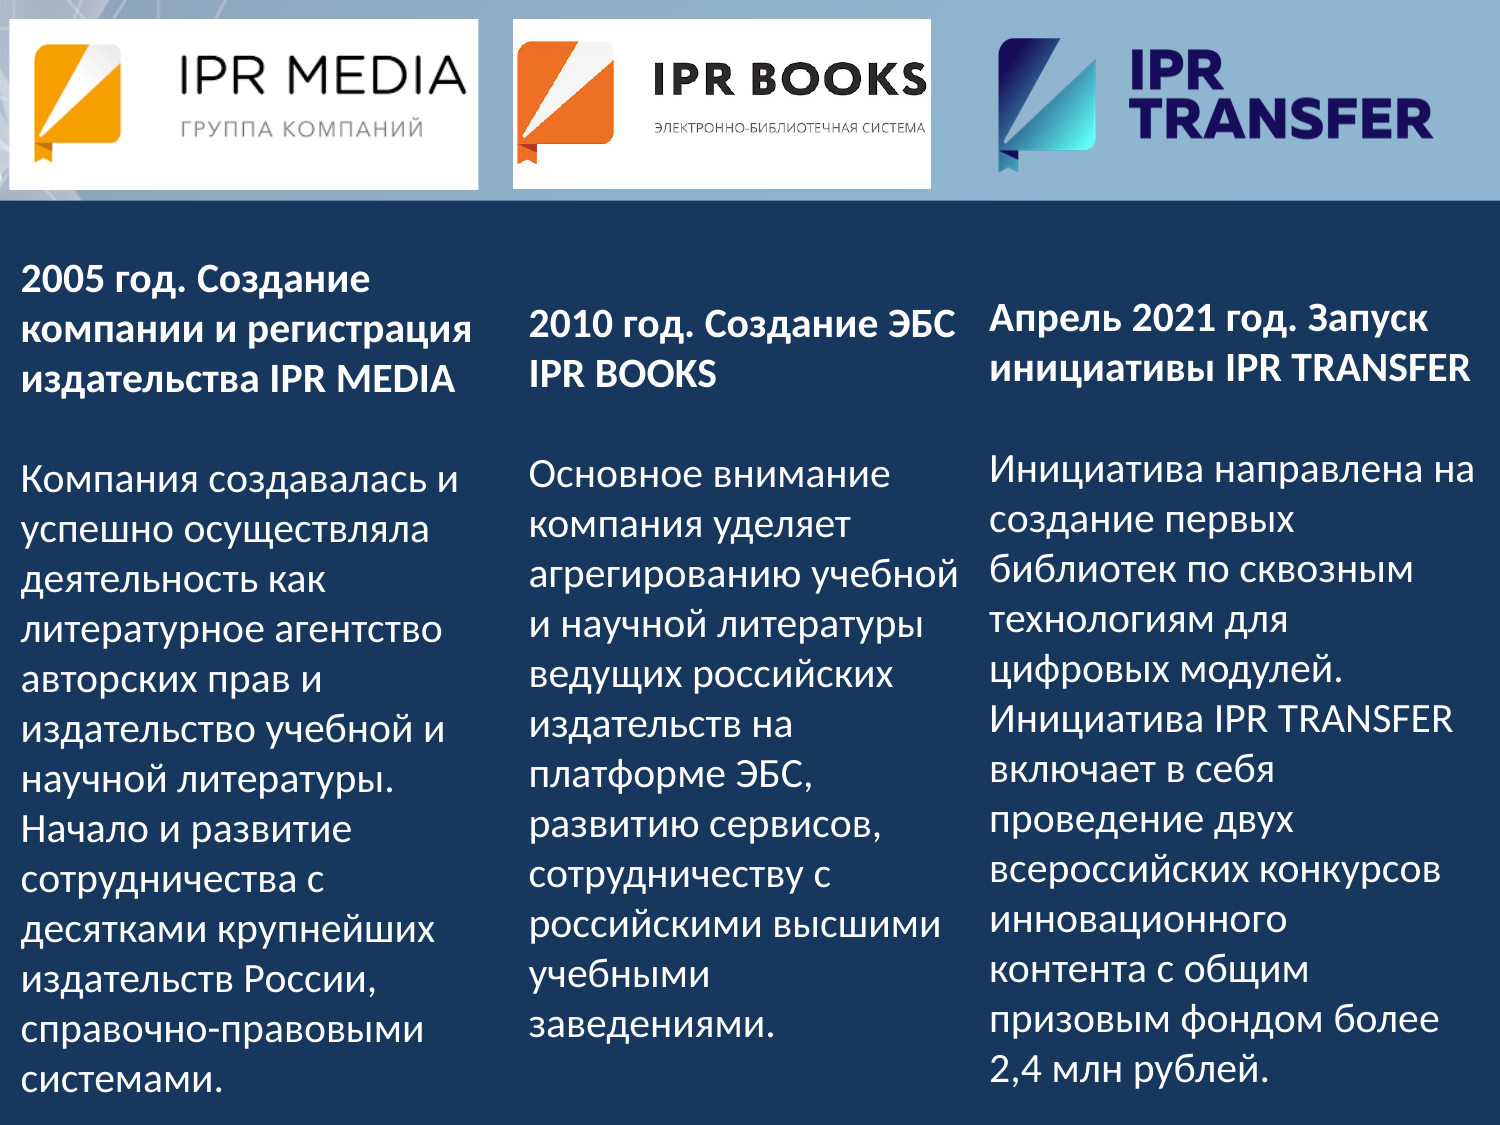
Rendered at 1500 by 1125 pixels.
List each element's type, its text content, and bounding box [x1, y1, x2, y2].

picture [9, 18, 479, 191]
text_box 2010 год. Создание ЭБС IPR BOOKS Основное внимание компания уделяет агрегированию учебной и научной литературы ведущих российских издательств на платформе ЭБС, развитию сервисов, сотрудничеству с российскими высшими учебными заведениями. [513, 287, 974, 1098]
picture [513, 18, 932, 189]
text_box 2005 год. Создание компании и регистрация издательства IPR MEDIA Компания создавалась и успешно осуществляла деятельность как литературное агентство авторских прав и издательство учебной и научной литературы. Начало и развитие сотрудничества с десятками крупнейших издательств России, справочно-правовыми системами. [5, 243, 515, 1109]
picture [997, 38, 1435, 173]
text_box [0, 199, 1500, 1125]
text_box Апрель 2021 год. Запуск инициативы IPR TRANSFER Инициатива направлена на создание первых библиотек по сквозным технологиям для цифровых модулей. Инициатива IPR TRANSFER включает в себя проведение двух всероссийских конкурсов инновационного контента с общим призовым фондом более 2,4 млн рублей. [974, 282, 1500, 1098]
